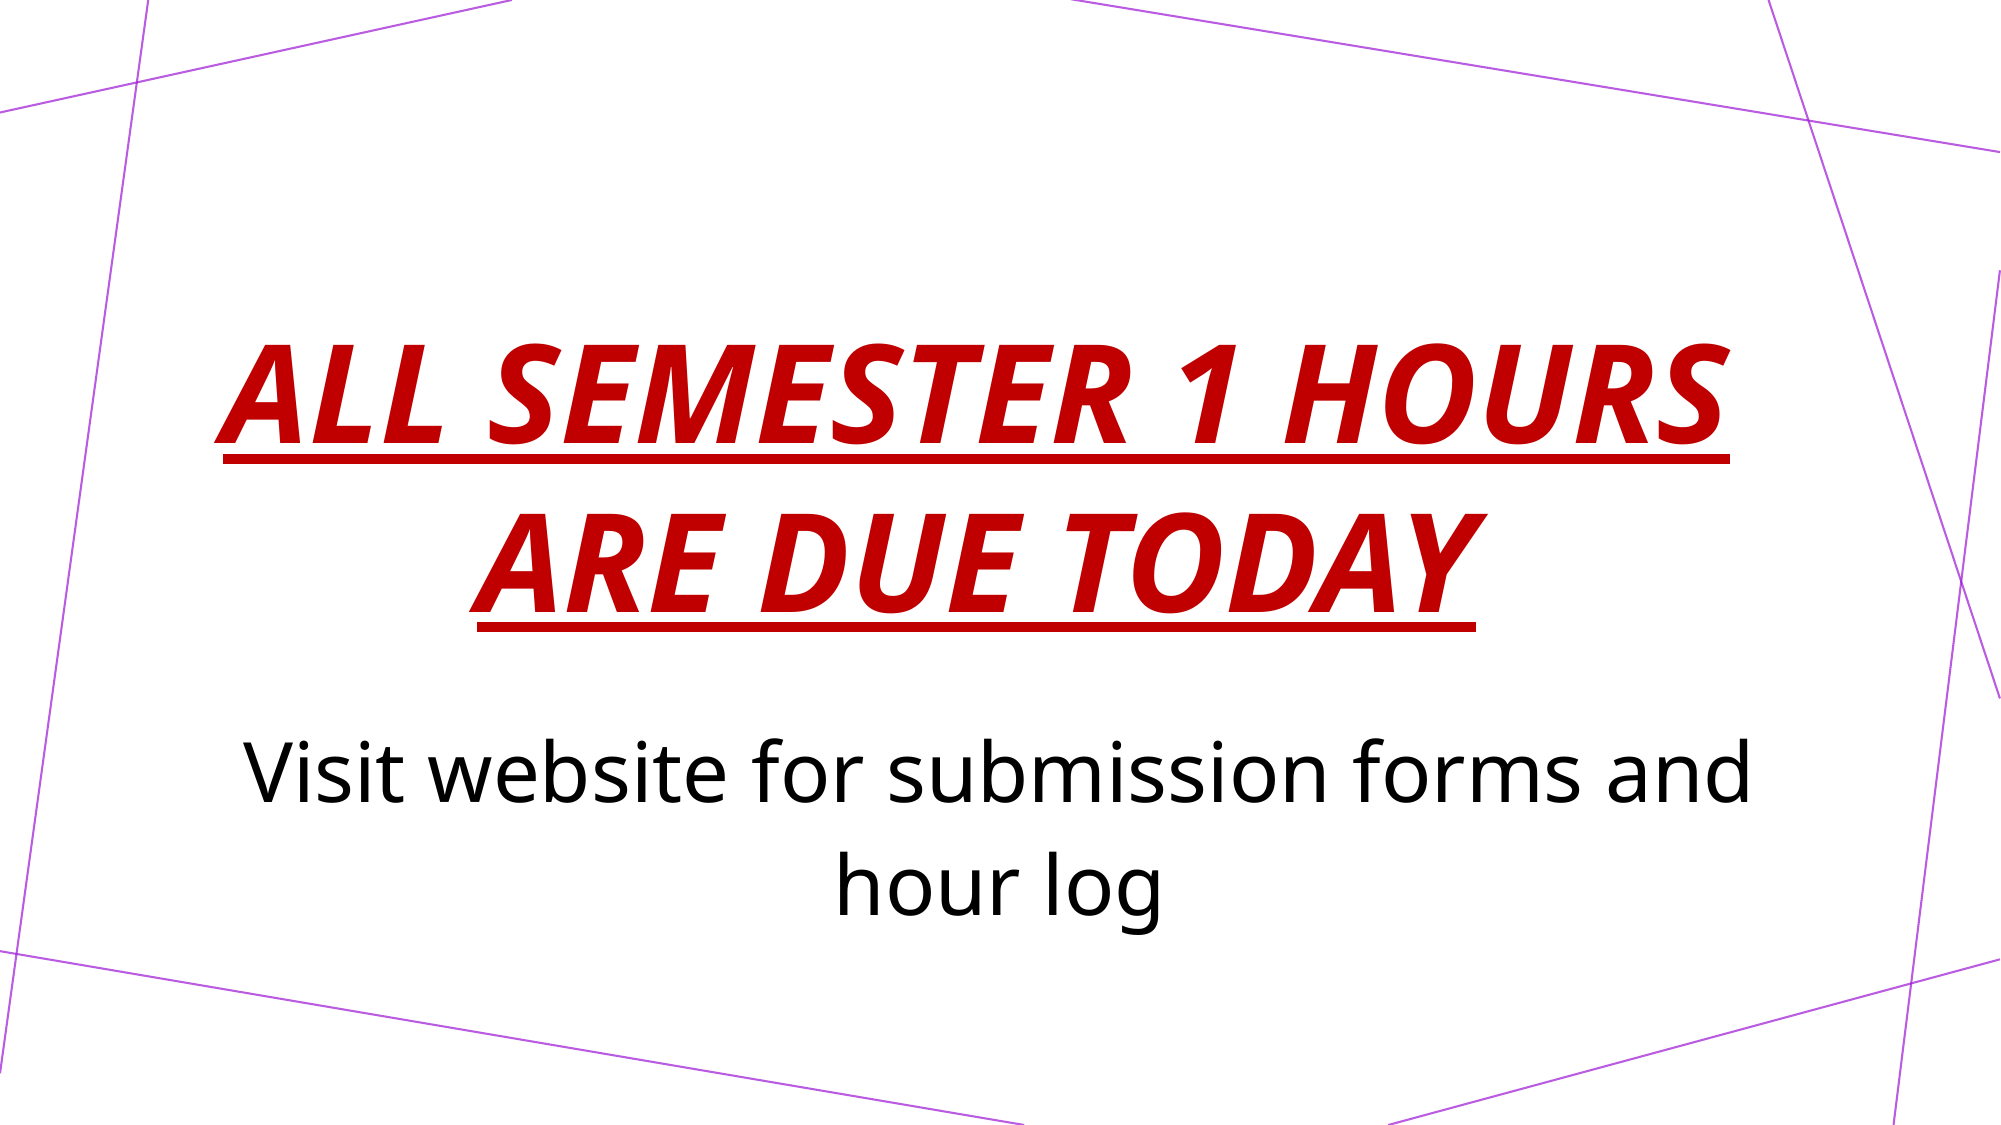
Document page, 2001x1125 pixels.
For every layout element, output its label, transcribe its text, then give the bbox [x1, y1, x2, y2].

title ALL SEMESTER 1 HOURS ARE DUE TODAY [114, 185, 1840, 654]
list Visit website for submission forms and hour log [137, 705, 1863, 1099]
